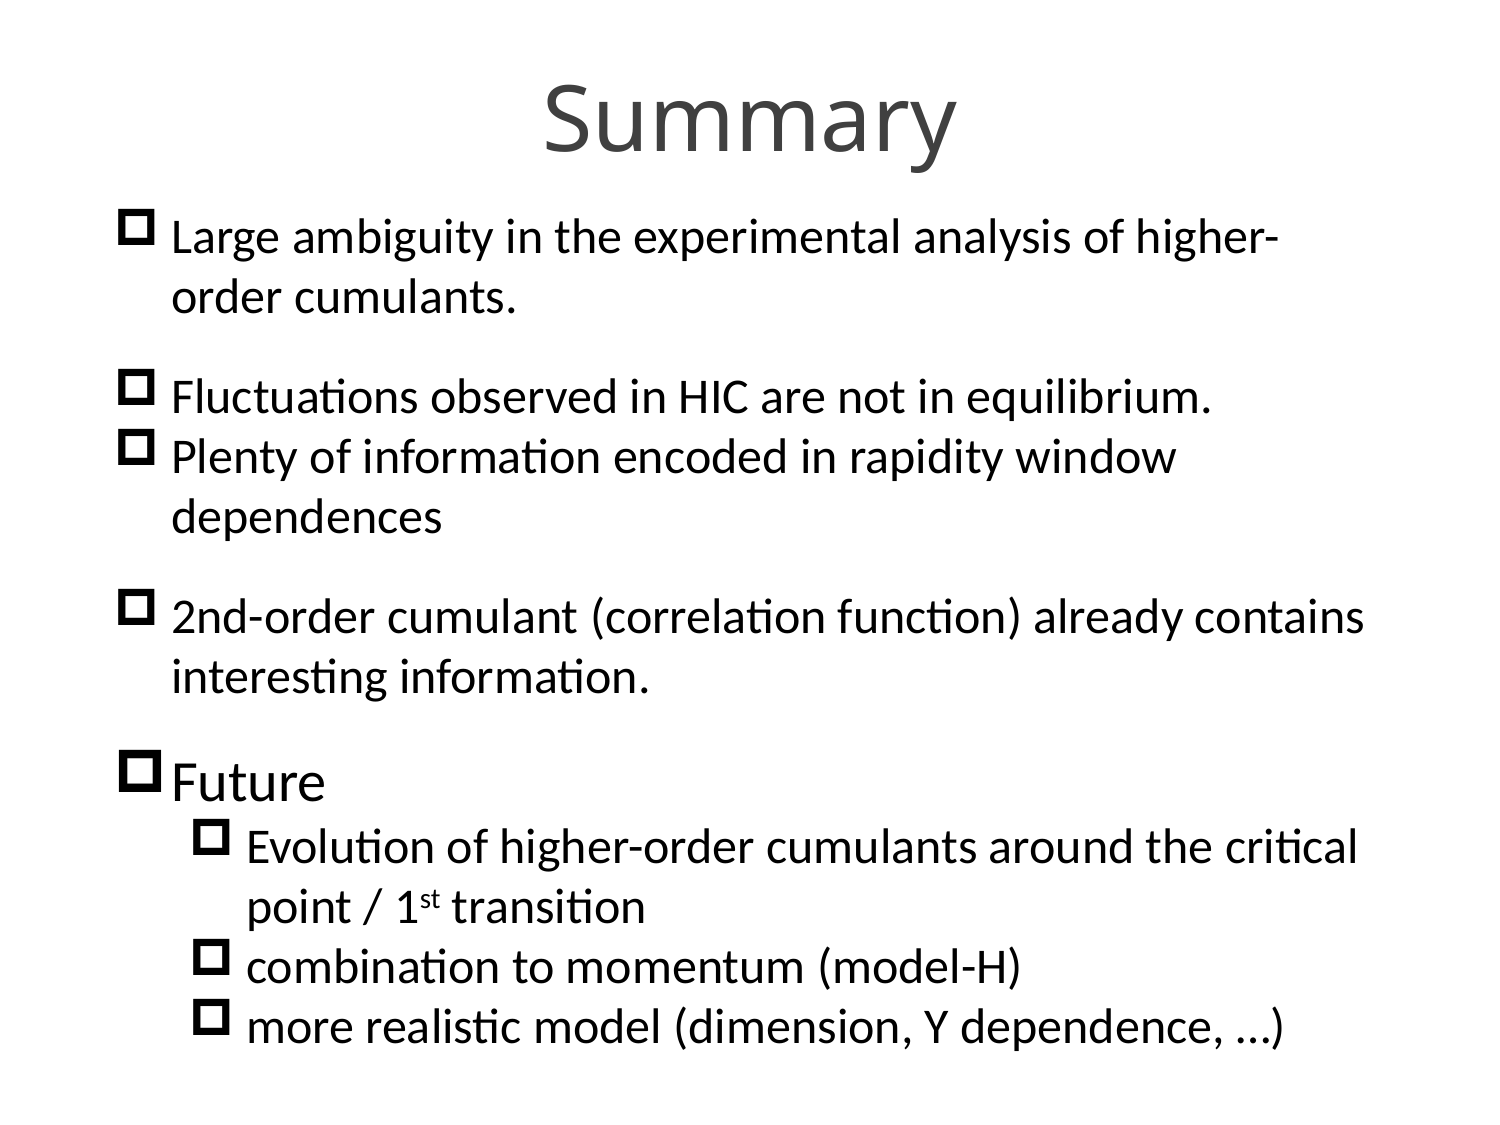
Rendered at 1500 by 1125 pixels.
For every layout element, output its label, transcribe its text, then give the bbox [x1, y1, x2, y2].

text_box Large ambiguity in the experimental analysis of higher-order cumulants. Fluctuations observed in HIC are not in equilibrium. Plenty of information encoded in rapidity window dependences 2nd-order cumulant (correlation function) already contains interesting information. Future Evolution of higher-order cumulants around the critical point / 1st transition combination to momentum (model-H) more realistic model (dimension, Y dependence, …) [100, 196, 1388, 1061]
title Summary [75, 20, 1425, 209]
